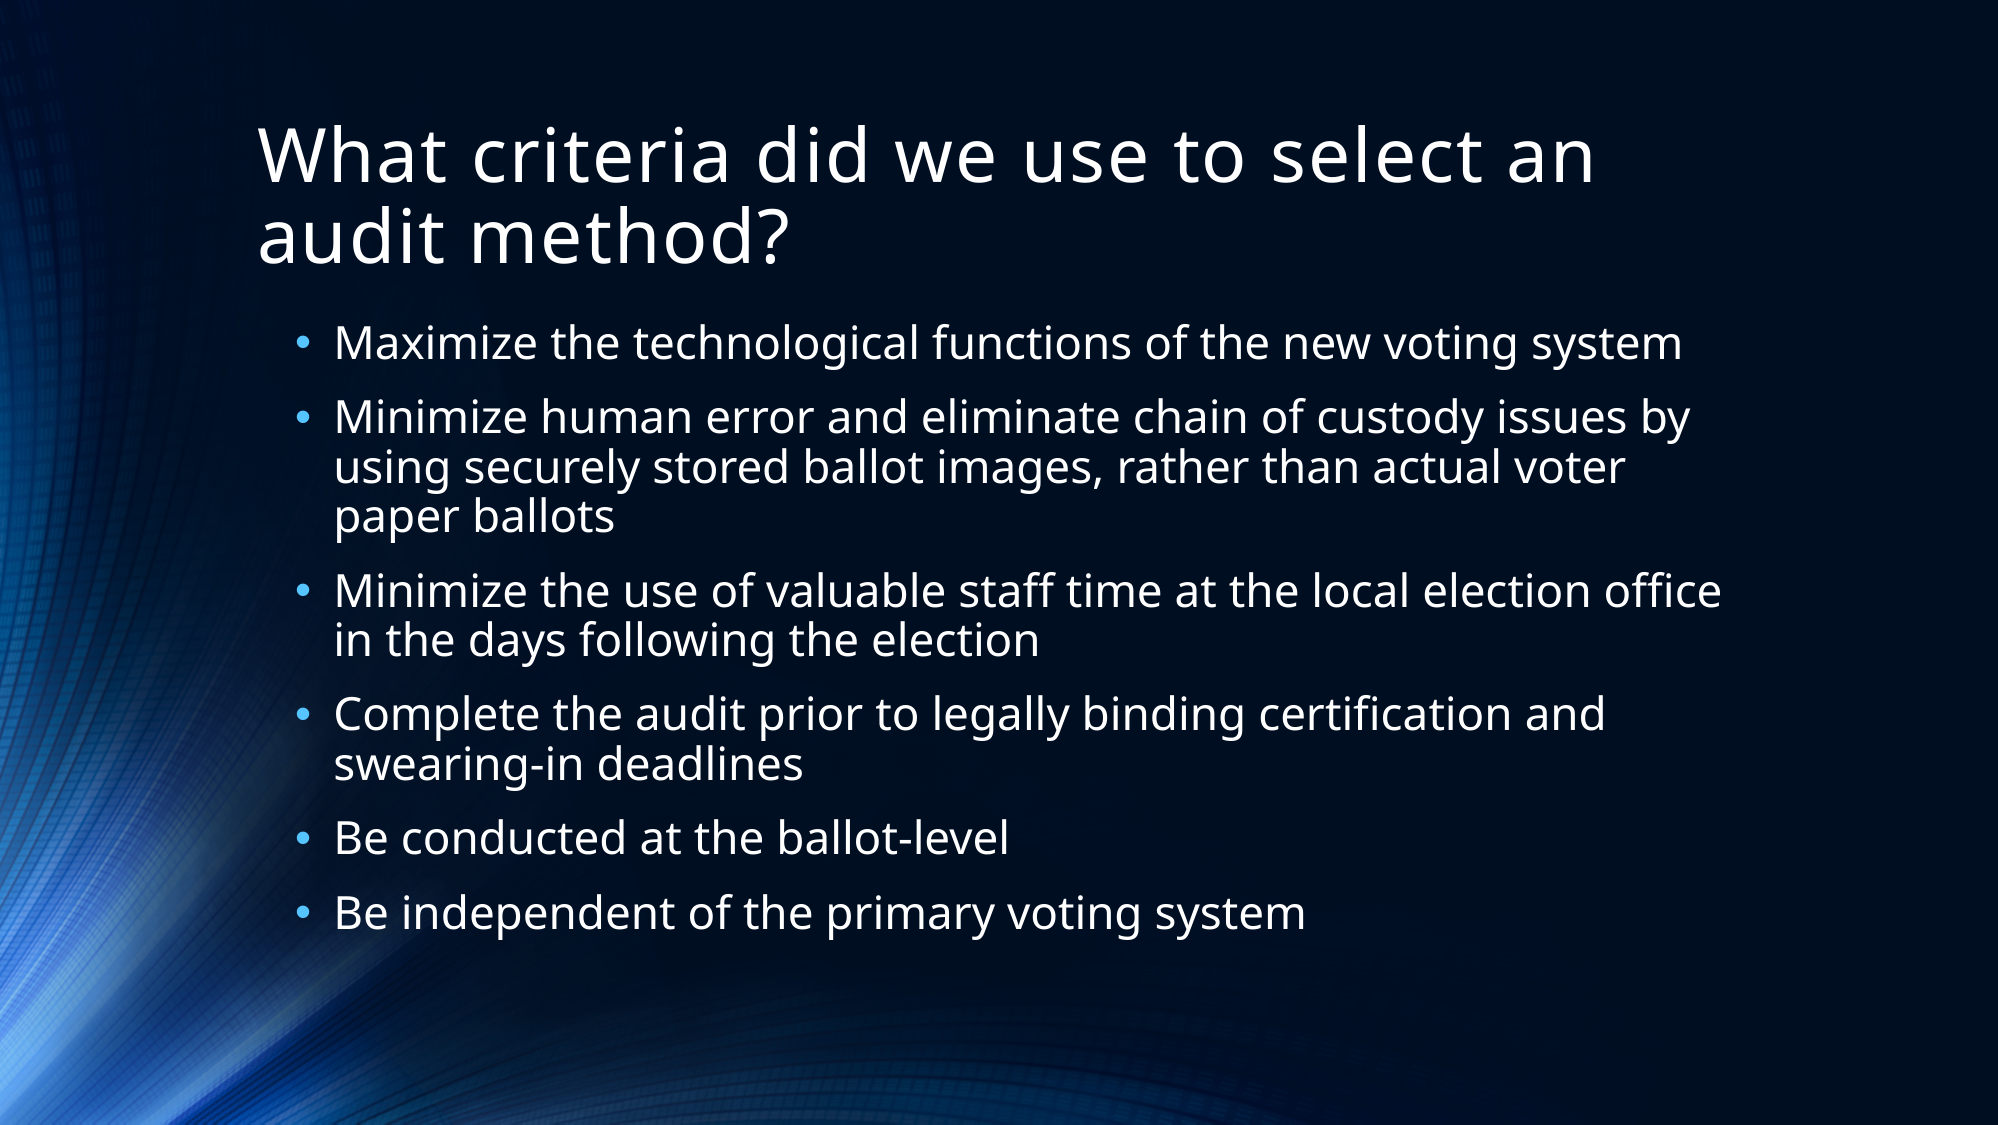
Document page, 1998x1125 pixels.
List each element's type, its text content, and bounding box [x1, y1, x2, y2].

text_box Maximize the technological functions of the new voting system Minimize human error and eliminate chain of custody issues by using securely stored ballot images, rather than actual voter paper ballots Minimize the use of valuable staff time at the local election office in the days following the election Complete the audit prior to legally binding certification and swearing-in deadlines Be conducted at the ballot-level Be independent of the primary voting system [249, 312, 1748, 988]
text_box What criteria did we use to select an audit method? [249, 62, 1748, 288]
picture [0, 0, 1998, 1125]
